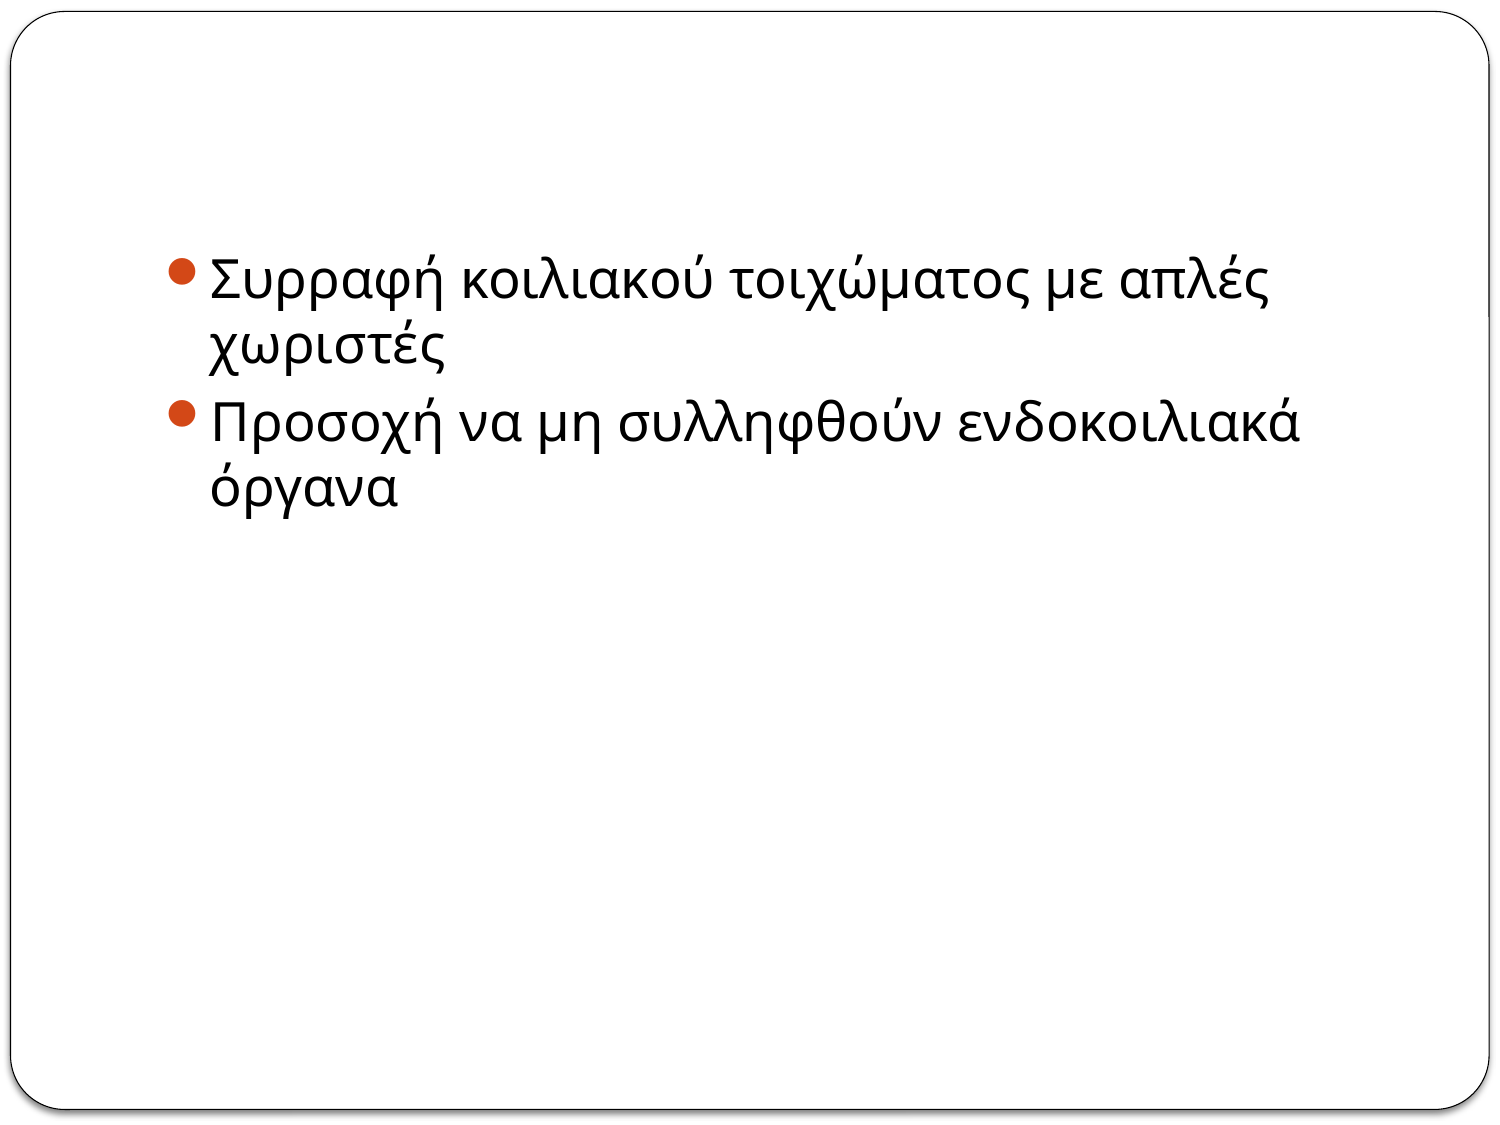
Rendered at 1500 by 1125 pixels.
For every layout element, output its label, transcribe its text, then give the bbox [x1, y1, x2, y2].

list Συρραφή κοιλιακού τοιχώματος με απλές χωριστές Προσοχή να μη συλληφθούν ενδοκοιλιακά όργανα [150, 237, 1425, 988]
